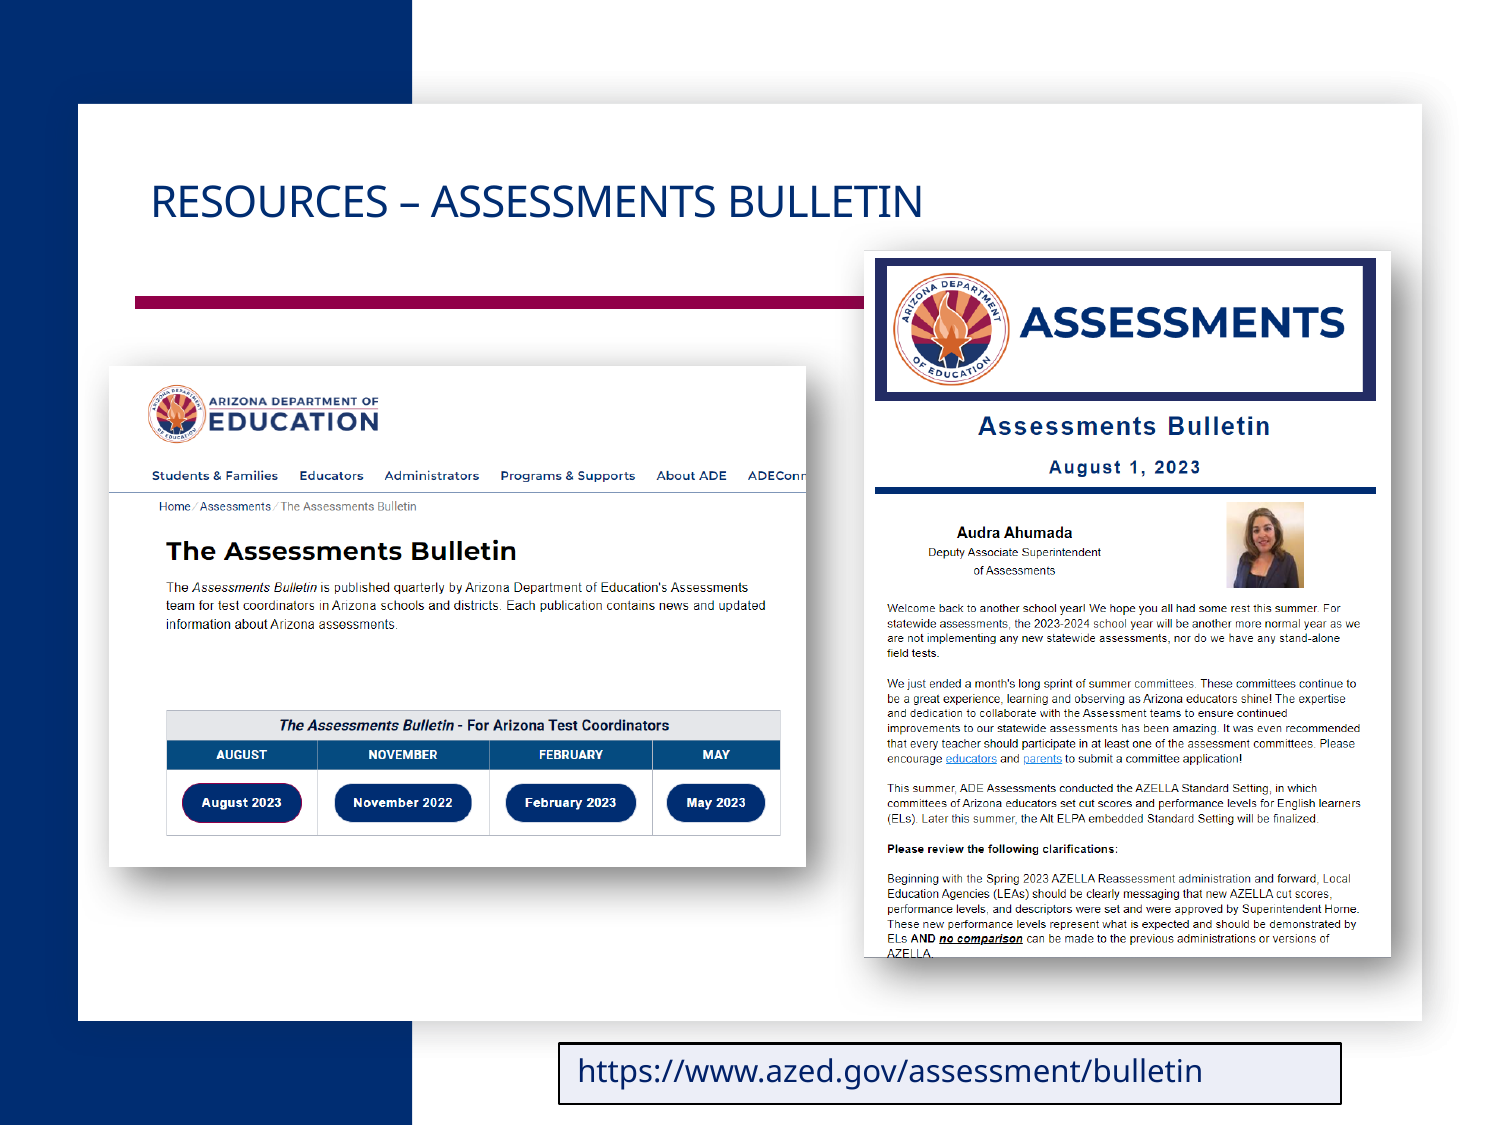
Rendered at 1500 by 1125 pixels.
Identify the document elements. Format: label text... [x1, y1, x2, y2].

picture [864, 250, 1391, 959]
list https://www.azed.gov/assessment/bulletin [558, 1042, 1342, 1105]
picture [108, 366, 807, 868]
title Resources – Assessments Bulletin [135, 154, 1373, 251]
